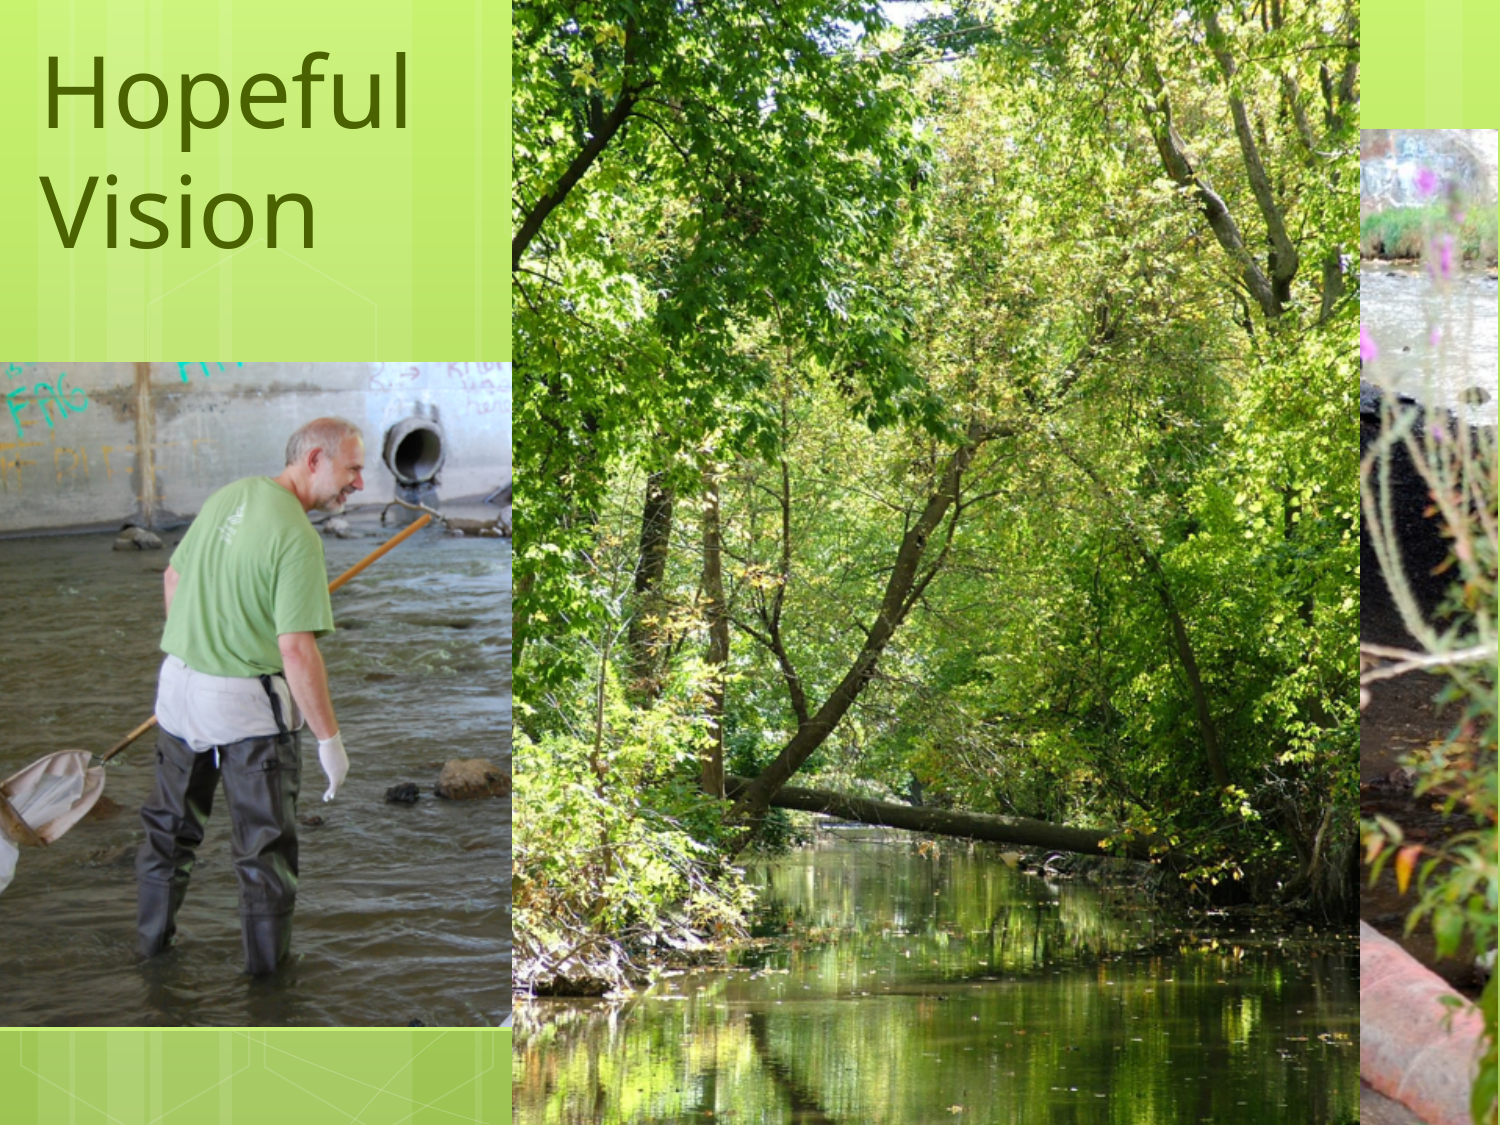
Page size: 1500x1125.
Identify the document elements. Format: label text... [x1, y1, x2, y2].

picture [0, 0, 1498, 1125]
text_box Hopeful Vision [24, 21, 463, 277]
